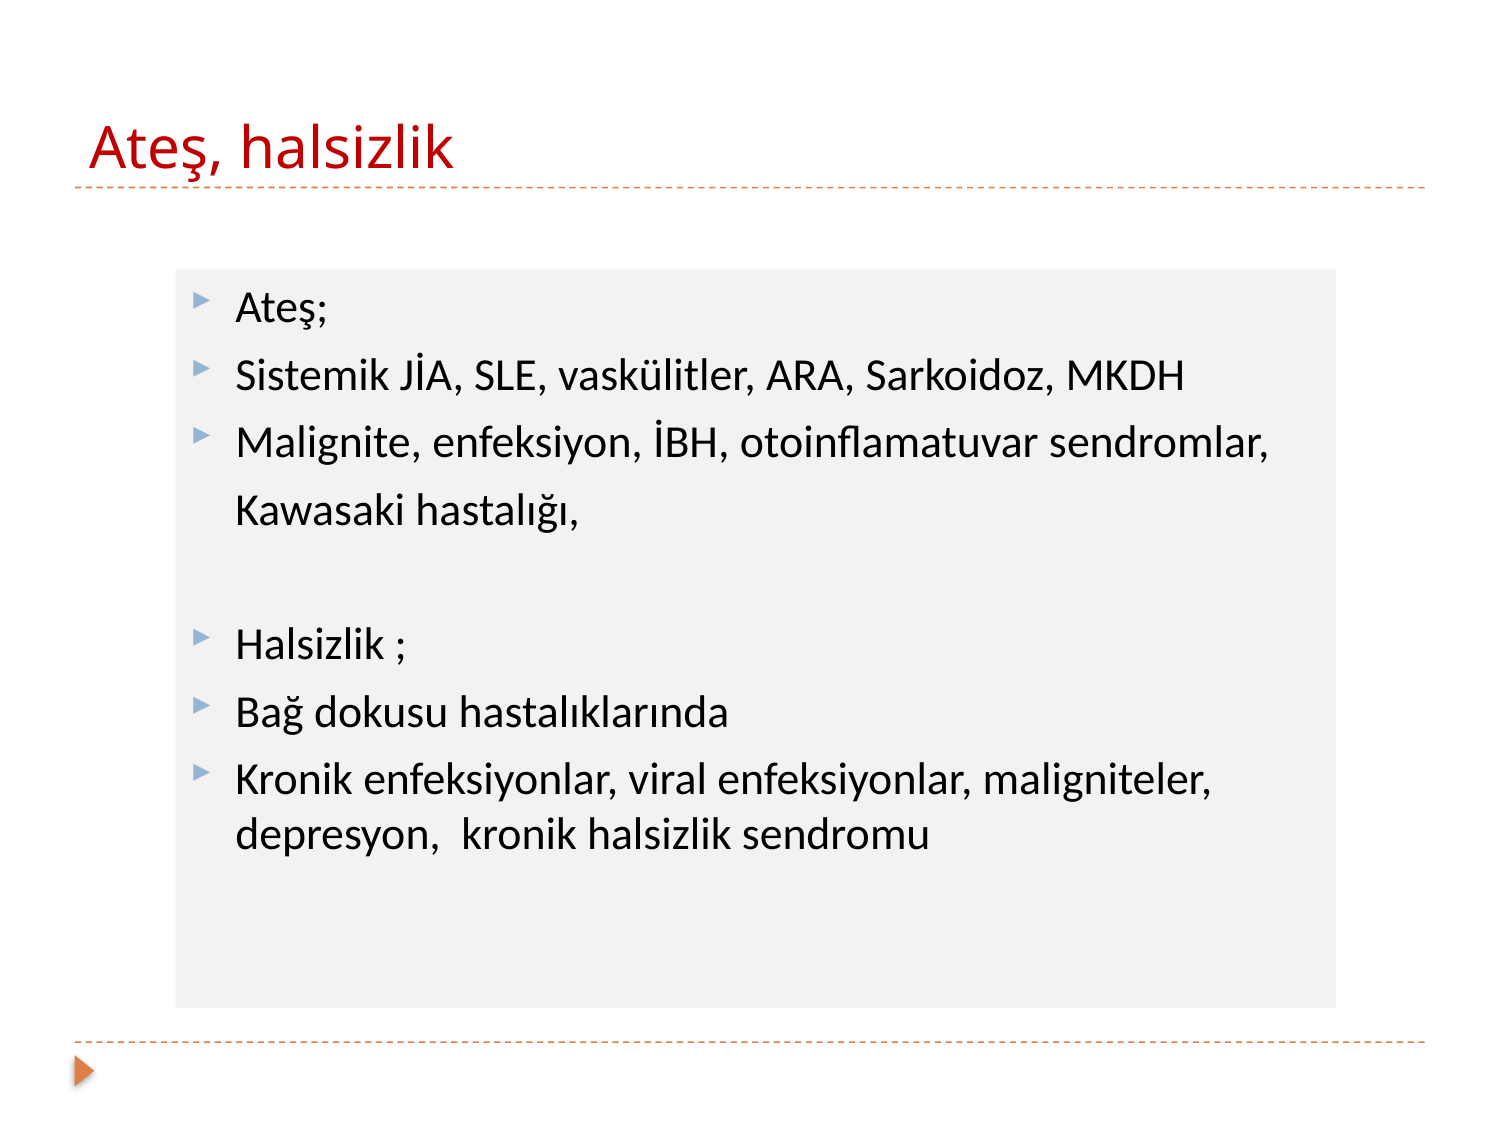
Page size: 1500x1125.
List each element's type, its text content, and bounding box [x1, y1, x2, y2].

list Ateş; Sistemik JİA, SLE, vaskülitler, ARA, Sarkoidoz, MKDH Malignite, enfeksiyon, İBH, otoinflamatuvar sendromlar, Kawasaki hastalığı, Halsizlik ; Bağ dokusu hastalıklarında Kronik enfeksiyonlar, viral enfeksiyonlar, maligniteler, depresyon, kronik halsizlik sendromu [175, 269, 1336, 1008]
title Ateş, halsizlik [75, 24, 1425, 188]
